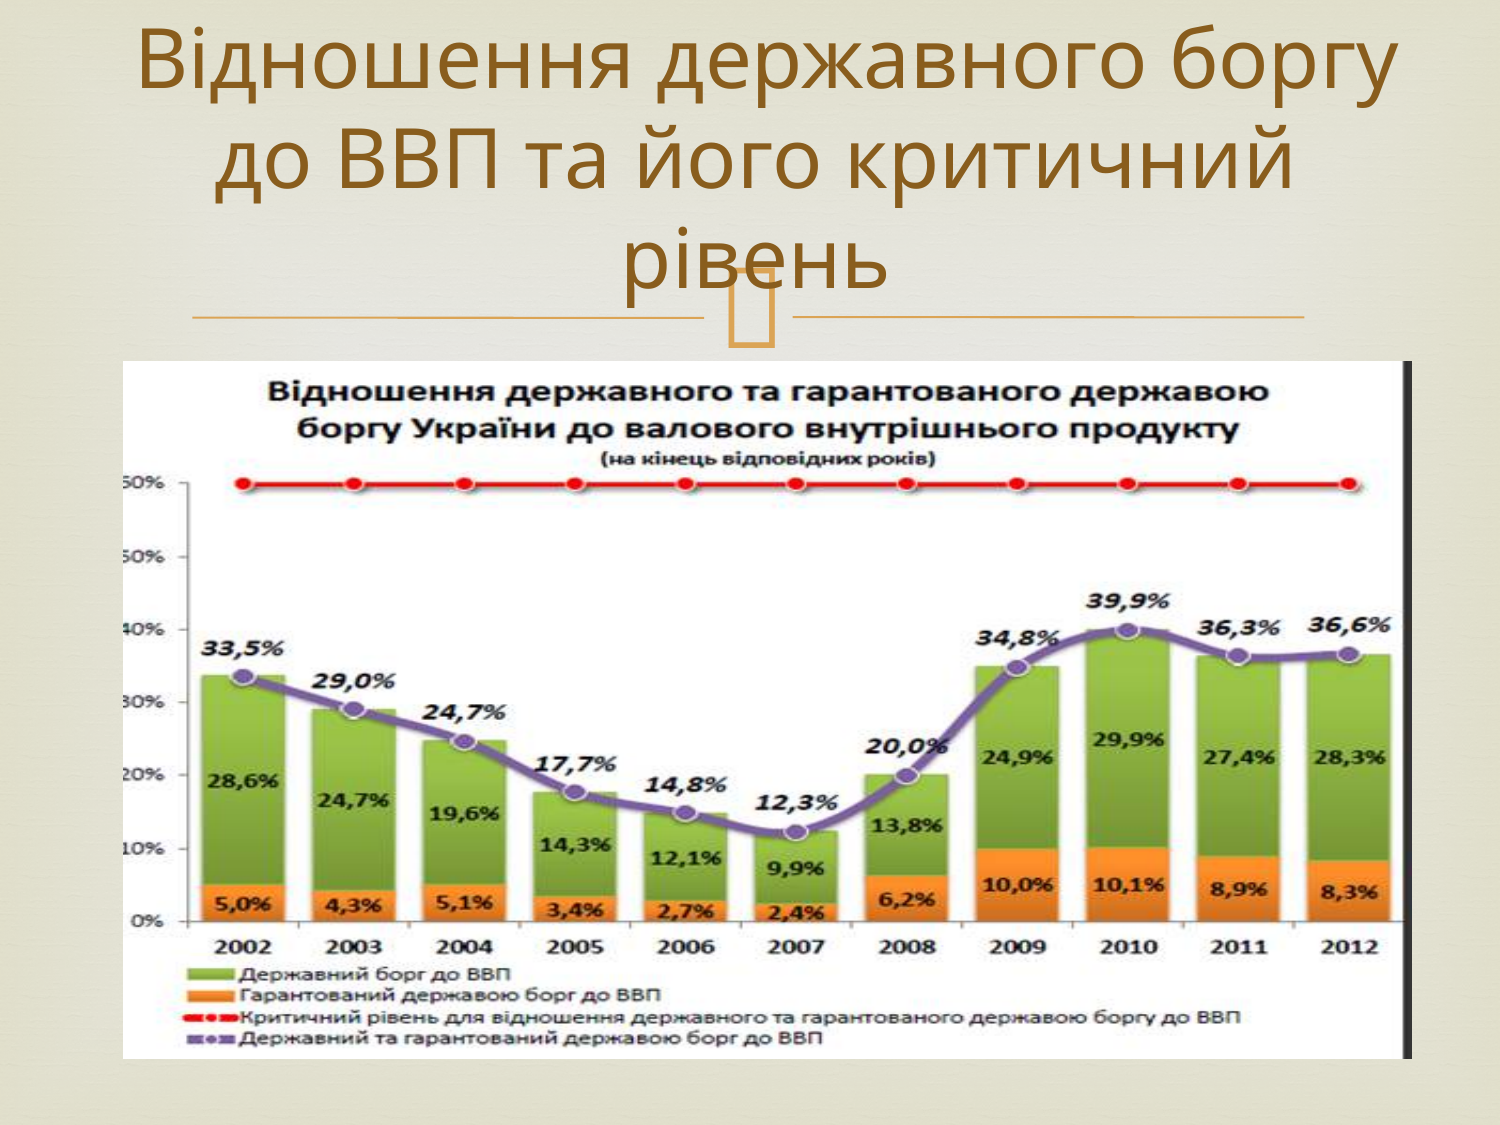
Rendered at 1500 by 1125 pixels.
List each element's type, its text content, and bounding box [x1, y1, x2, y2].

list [123, 361, 1412, 1060]
title Відношення державного боргу до ВВП та його критичний рівень [76, 54, 1436, 256]
